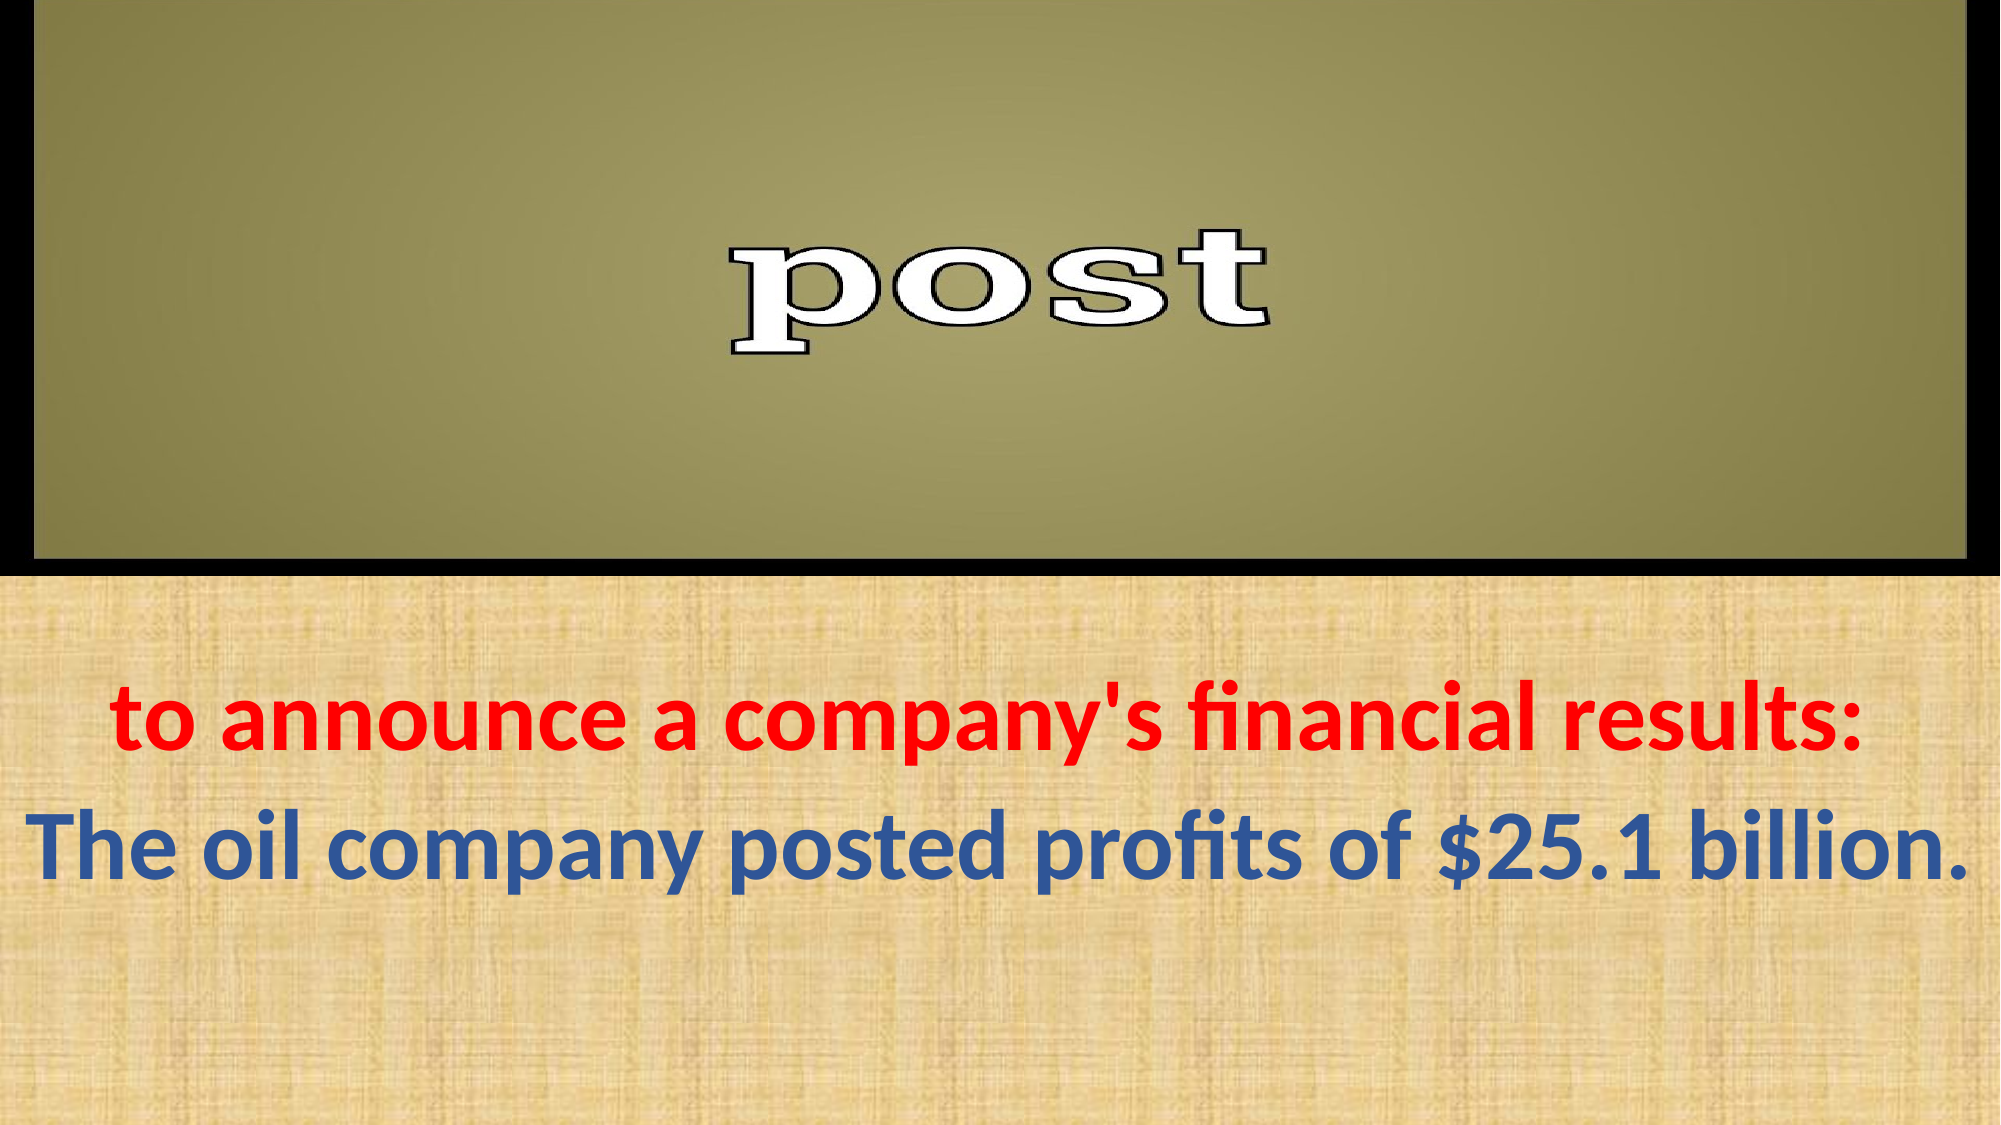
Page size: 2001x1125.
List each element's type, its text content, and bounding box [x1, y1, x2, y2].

picture [0, 0, 2001, 1125]
subtitle to announce a company's financial results: The oil company posted profits of $25.1 billion. [0, 576, 2000, 1125]
